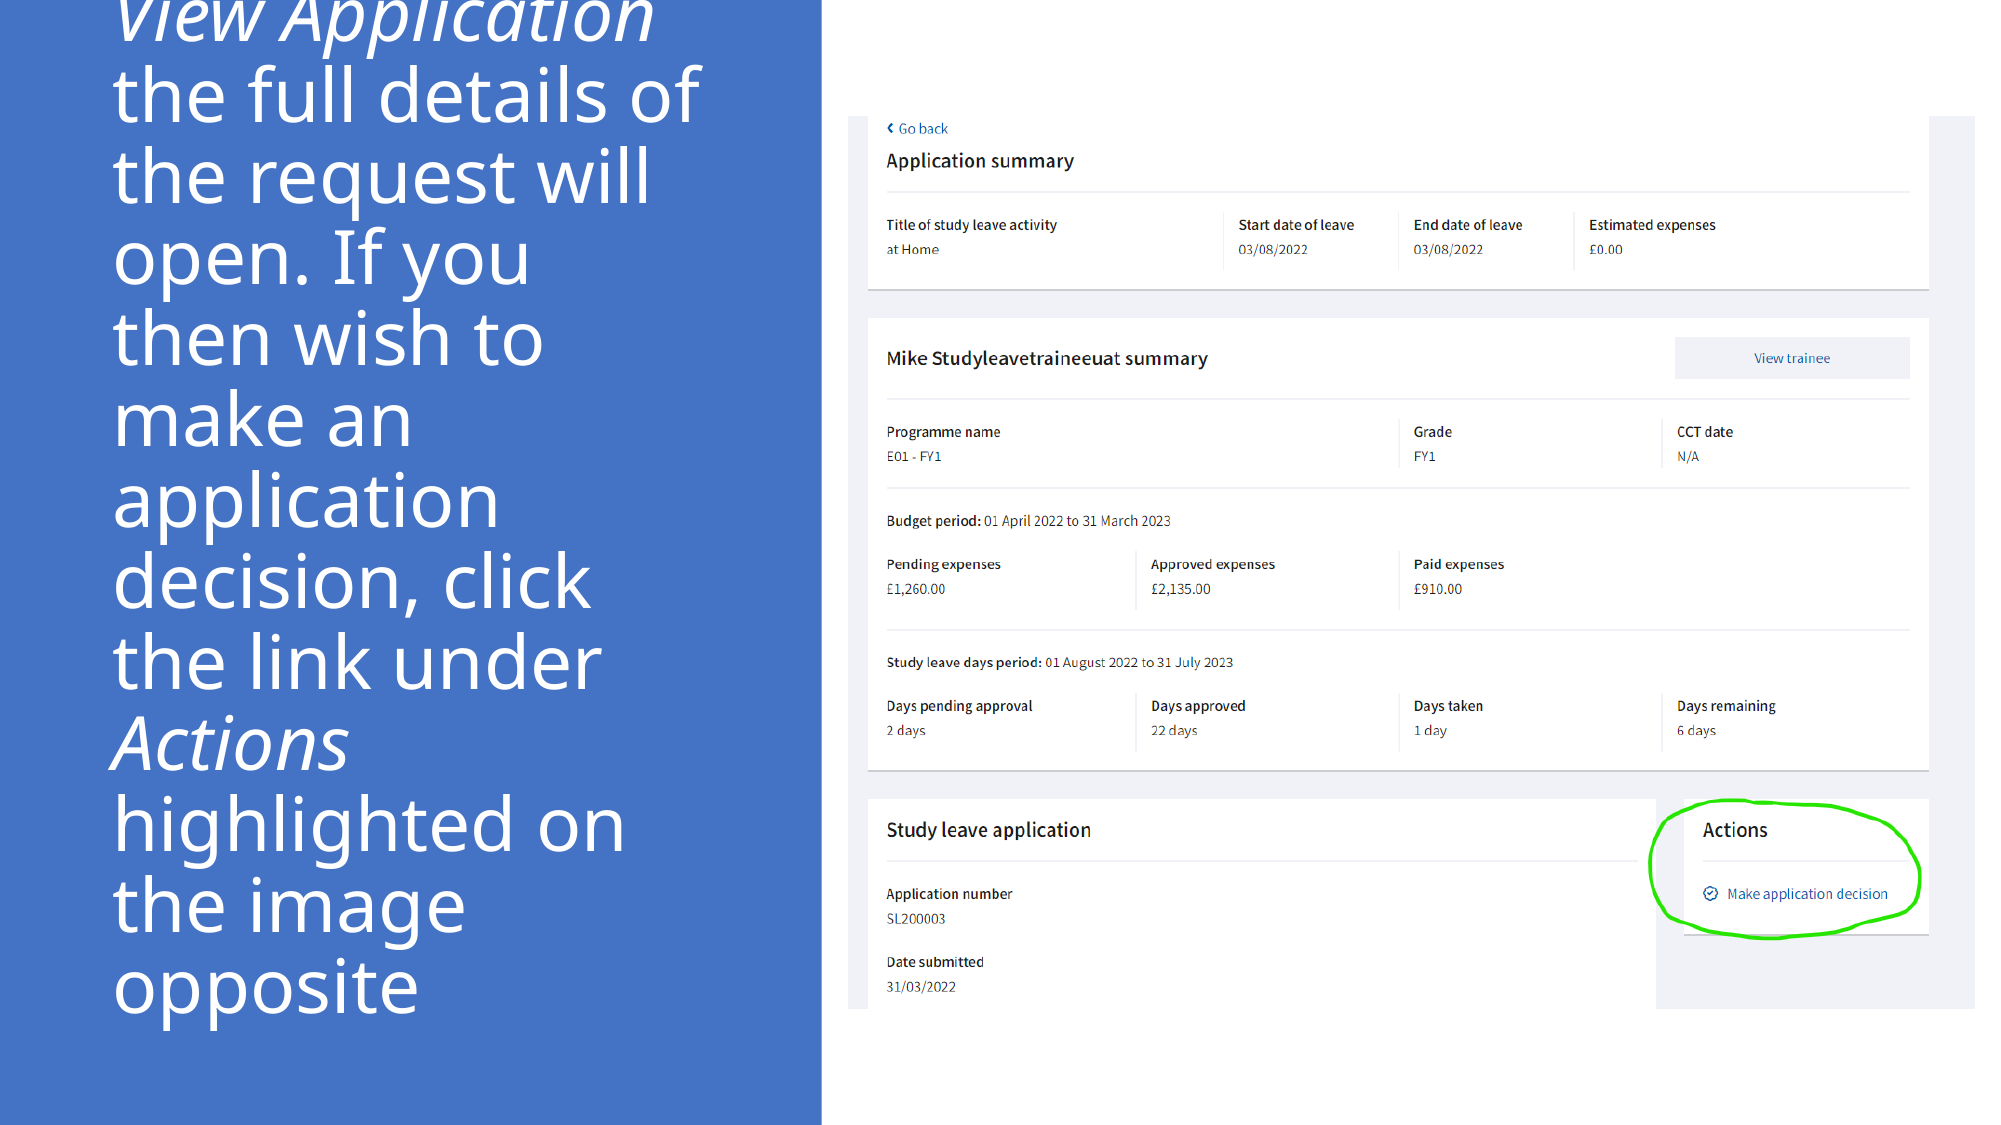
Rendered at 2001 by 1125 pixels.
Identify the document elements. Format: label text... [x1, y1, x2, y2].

text_box [0, 0, 823, 1125]
picture [848, 116, 1975, 1009]
text_box If you select View Application the full details of the request will open. If you then wish to make an application decision, click the link under Actions highlighted on the image opposite [97, 95, 716, 1097]
